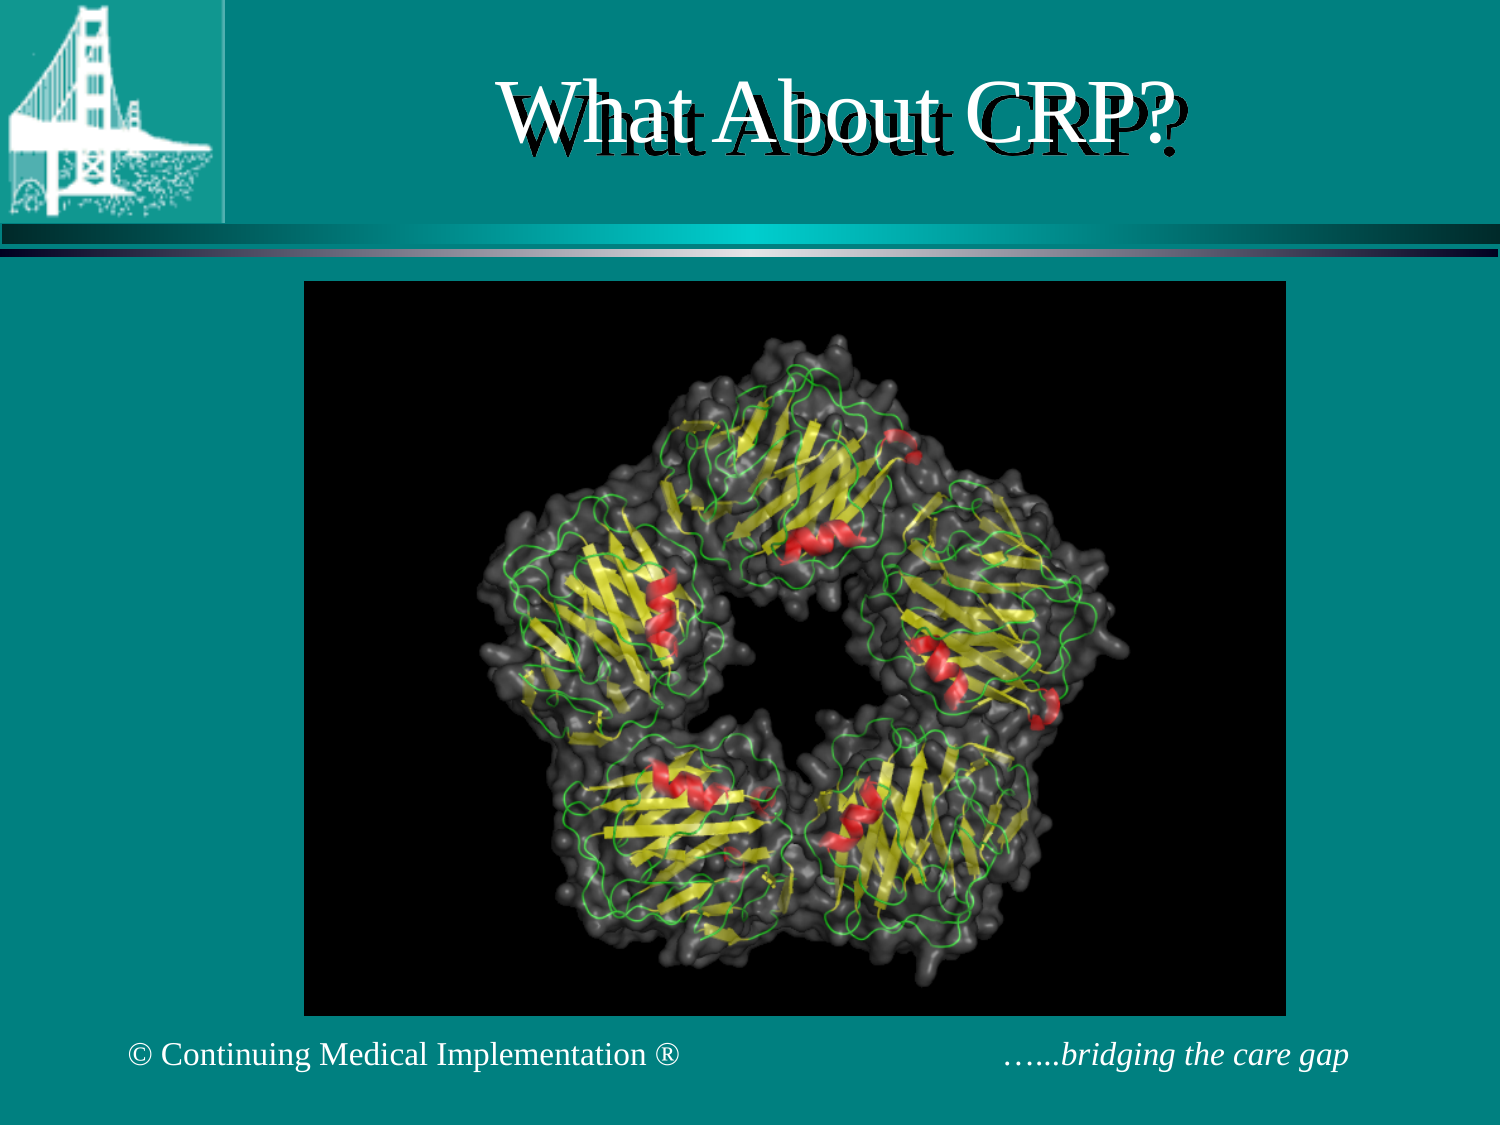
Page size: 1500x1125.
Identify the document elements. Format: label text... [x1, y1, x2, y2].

footer © Continuing Medical Implementation ® …...bridging the care gap [112, 1024, 1376, 1101]
picture [304, 280, 1287, 1016]
title What About CRP? [199, 12, 1476, 201]
picture [0, 0, 225, 223]
